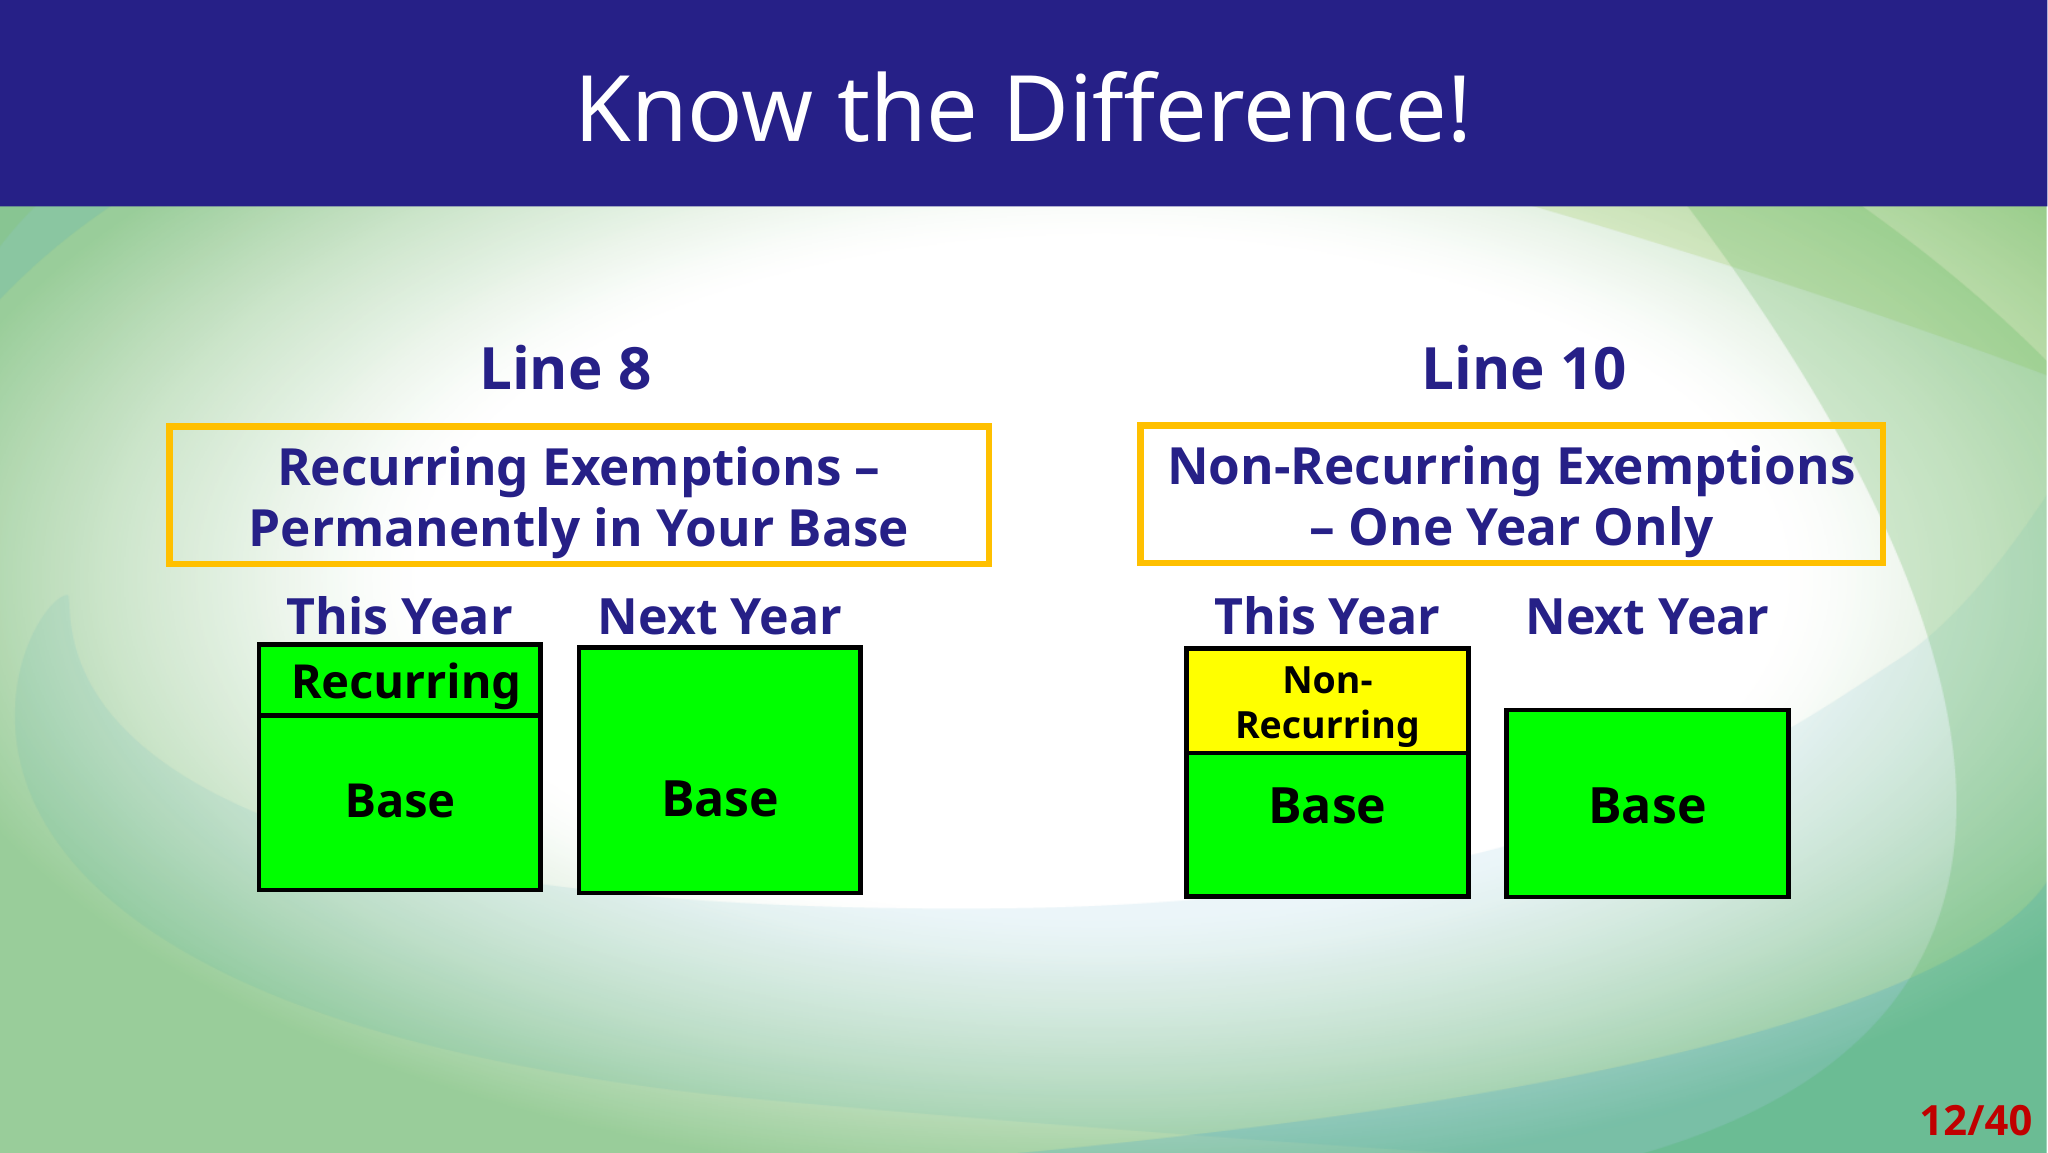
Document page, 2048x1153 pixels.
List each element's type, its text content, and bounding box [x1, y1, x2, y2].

picture [0, 211, 2047, 1153]
text_box Base [259, 716, 541, 890]
text_box Next Year [1506, 576, 1789, 652]
text_box Recurring [259, 652, 541, 716]
text_box Base [1186, 753, 1469, 897]
text_box This Year [1186, 576, 1469, 652]
text_box Non-Recurring [1186, 652, 1469, 753]
text_box Base [1506, 710, 1789, 897]
text_box Know the Difference! [0, 0, 2048, 211]
text_box Line 8 [464, 324, 721, 409]
text_box Non-Recurring Exemptions – One Year Only [1140, 425, 1883, 564]
text_box Base [579, 647, 861, 894]
text_box Line 10 [1406, 323, 1663, 409]
text_box This Year [259, 577, 541, 652]
text_box Recurring Exemptions – Permanently in Your Base [169, 426, 989, 565]
text_box Next Year [579, 577, 861, 647]
